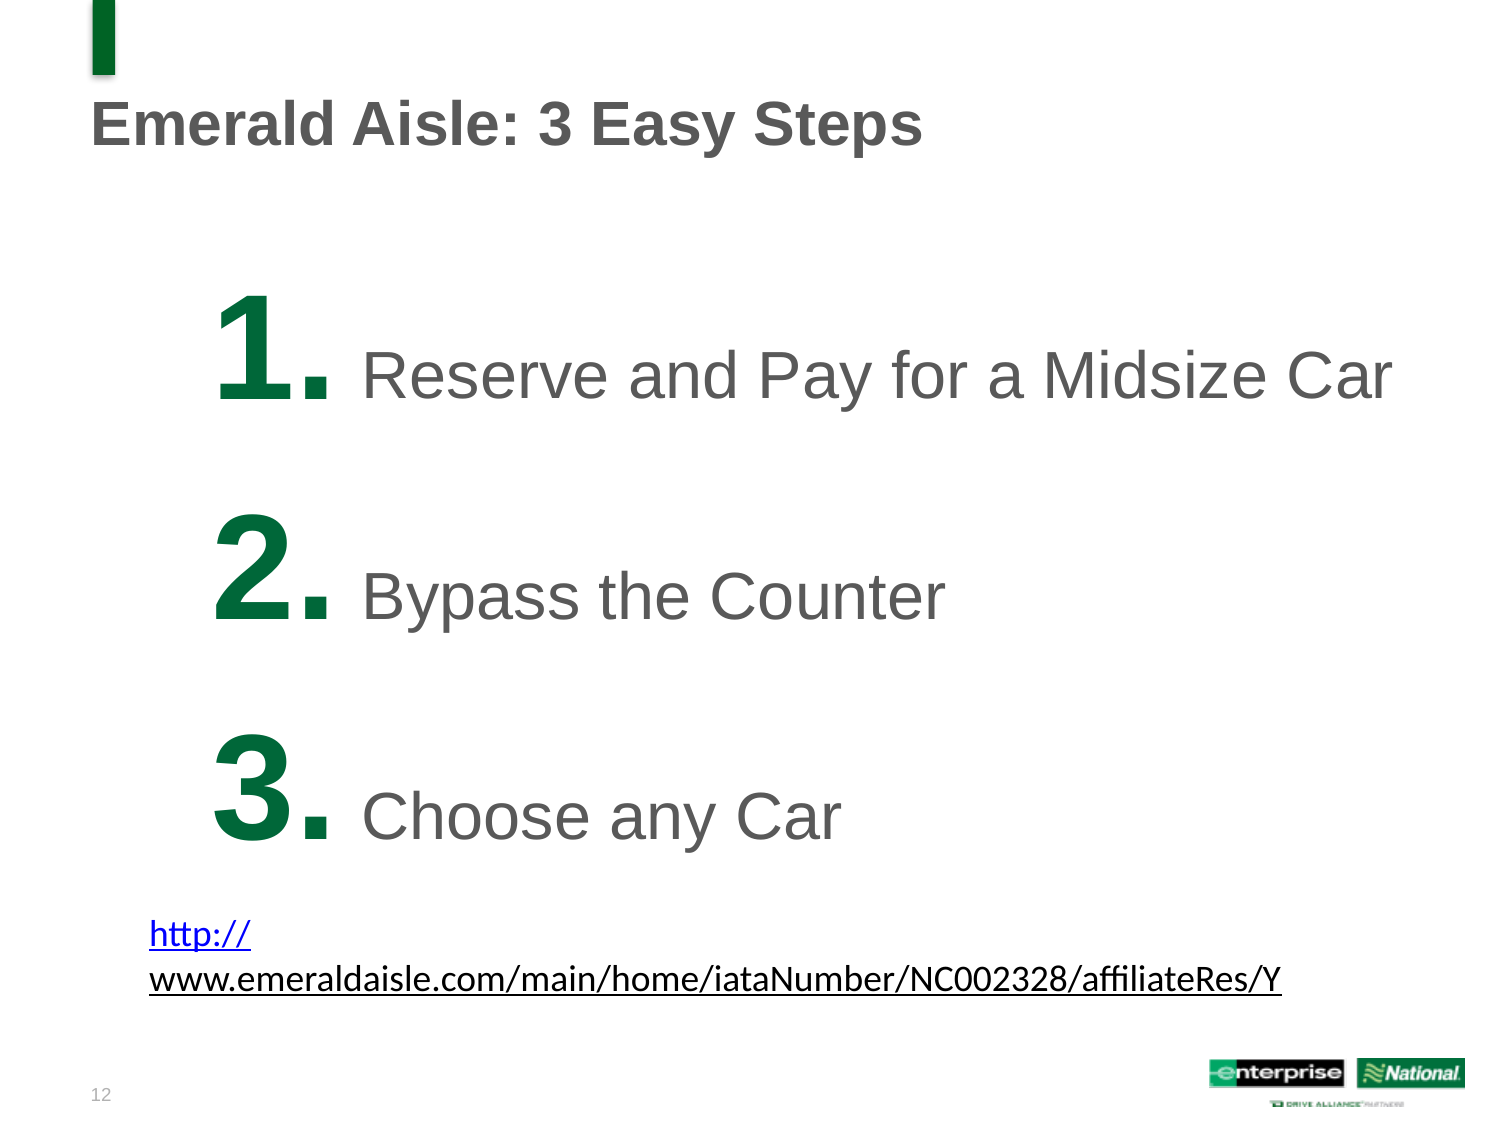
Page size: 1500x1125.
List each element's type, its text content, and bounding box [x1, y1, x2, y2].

title Emerald Aisle: 3 Easy Steps [75, 75, 1373, 189]
text_box http://www.emeraldaisle.com/main/home/iataNumber/NC002328/affiliateRes/Y [134, 901, 1345, 1006]
text_box Reserve and Pay for a Midsize Car [346, 325, 1500, 419]
text_box 1. [197, 242, 1475, 902]
picture [1209, 1058, 1465, 1107]
slide_number 12 [75, 1072, 426, 1117]
